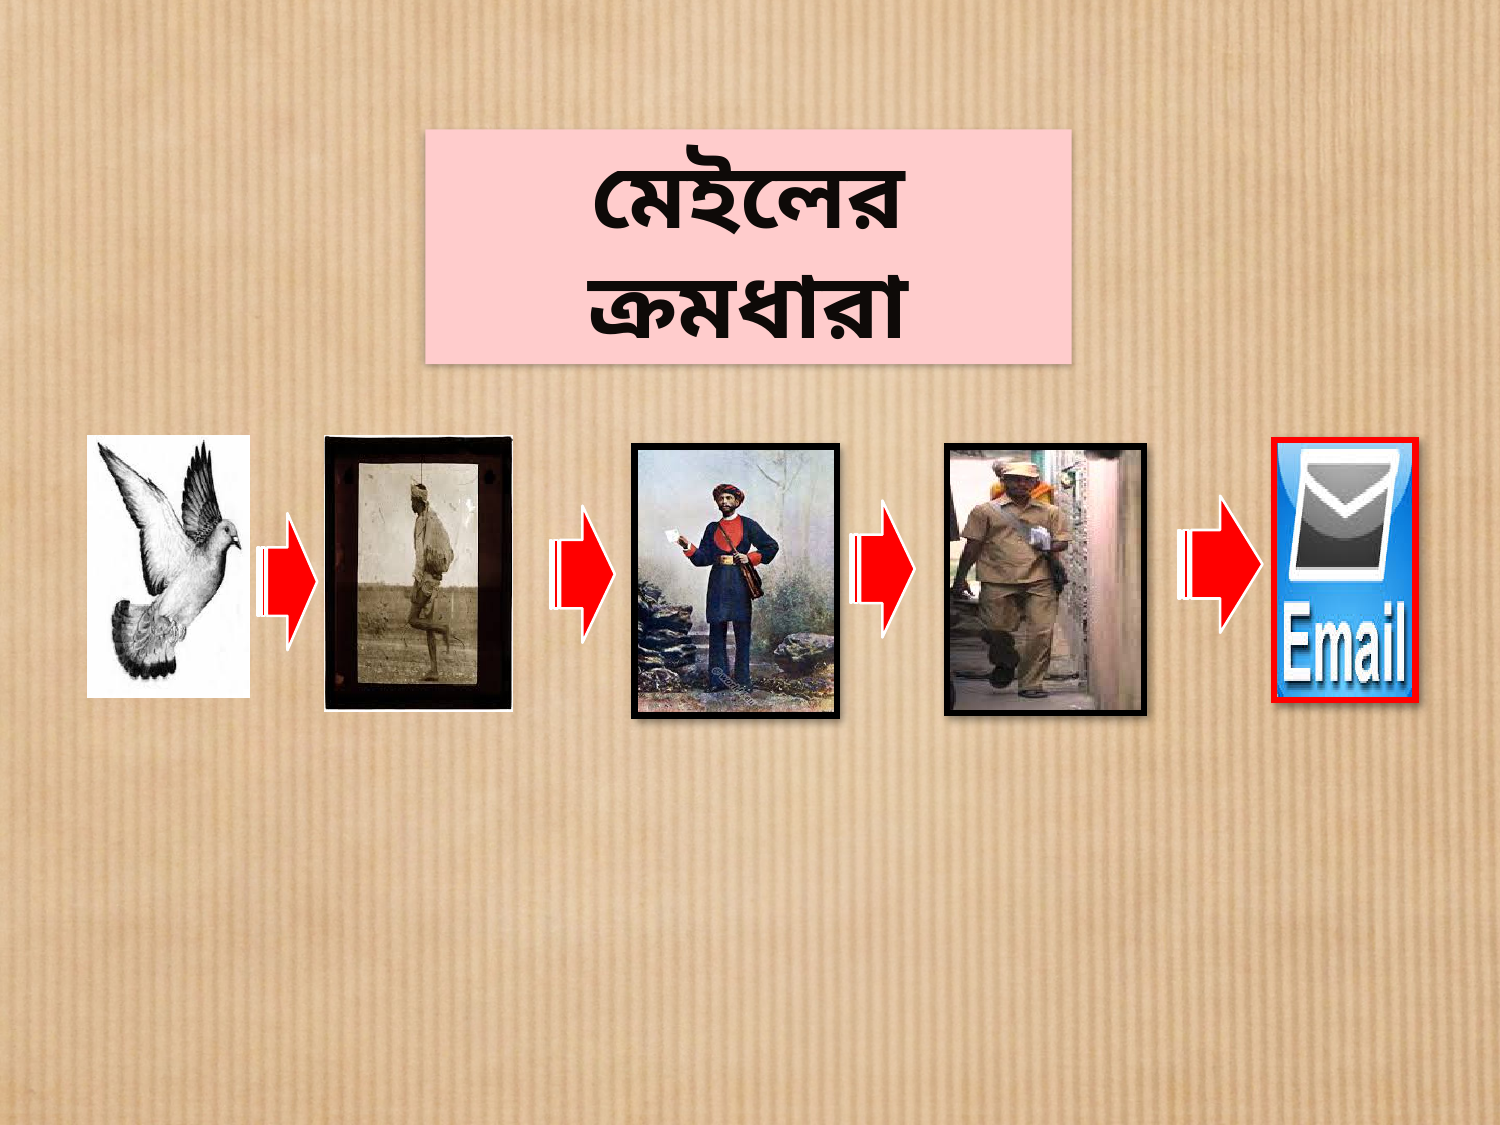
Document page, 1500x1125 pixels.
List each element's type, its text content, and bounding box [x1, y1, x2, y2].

text_box [1177, 494, 1264, 635]
text_box [549, 504, 617, 645]
text_box [849, 499, 916, 639]
text_box মেইলের ক্রমধারা [423, 127, 1074, 366]
text_box [256, 511, 319, 652]
picture [0, 0, 1500, 1125]
